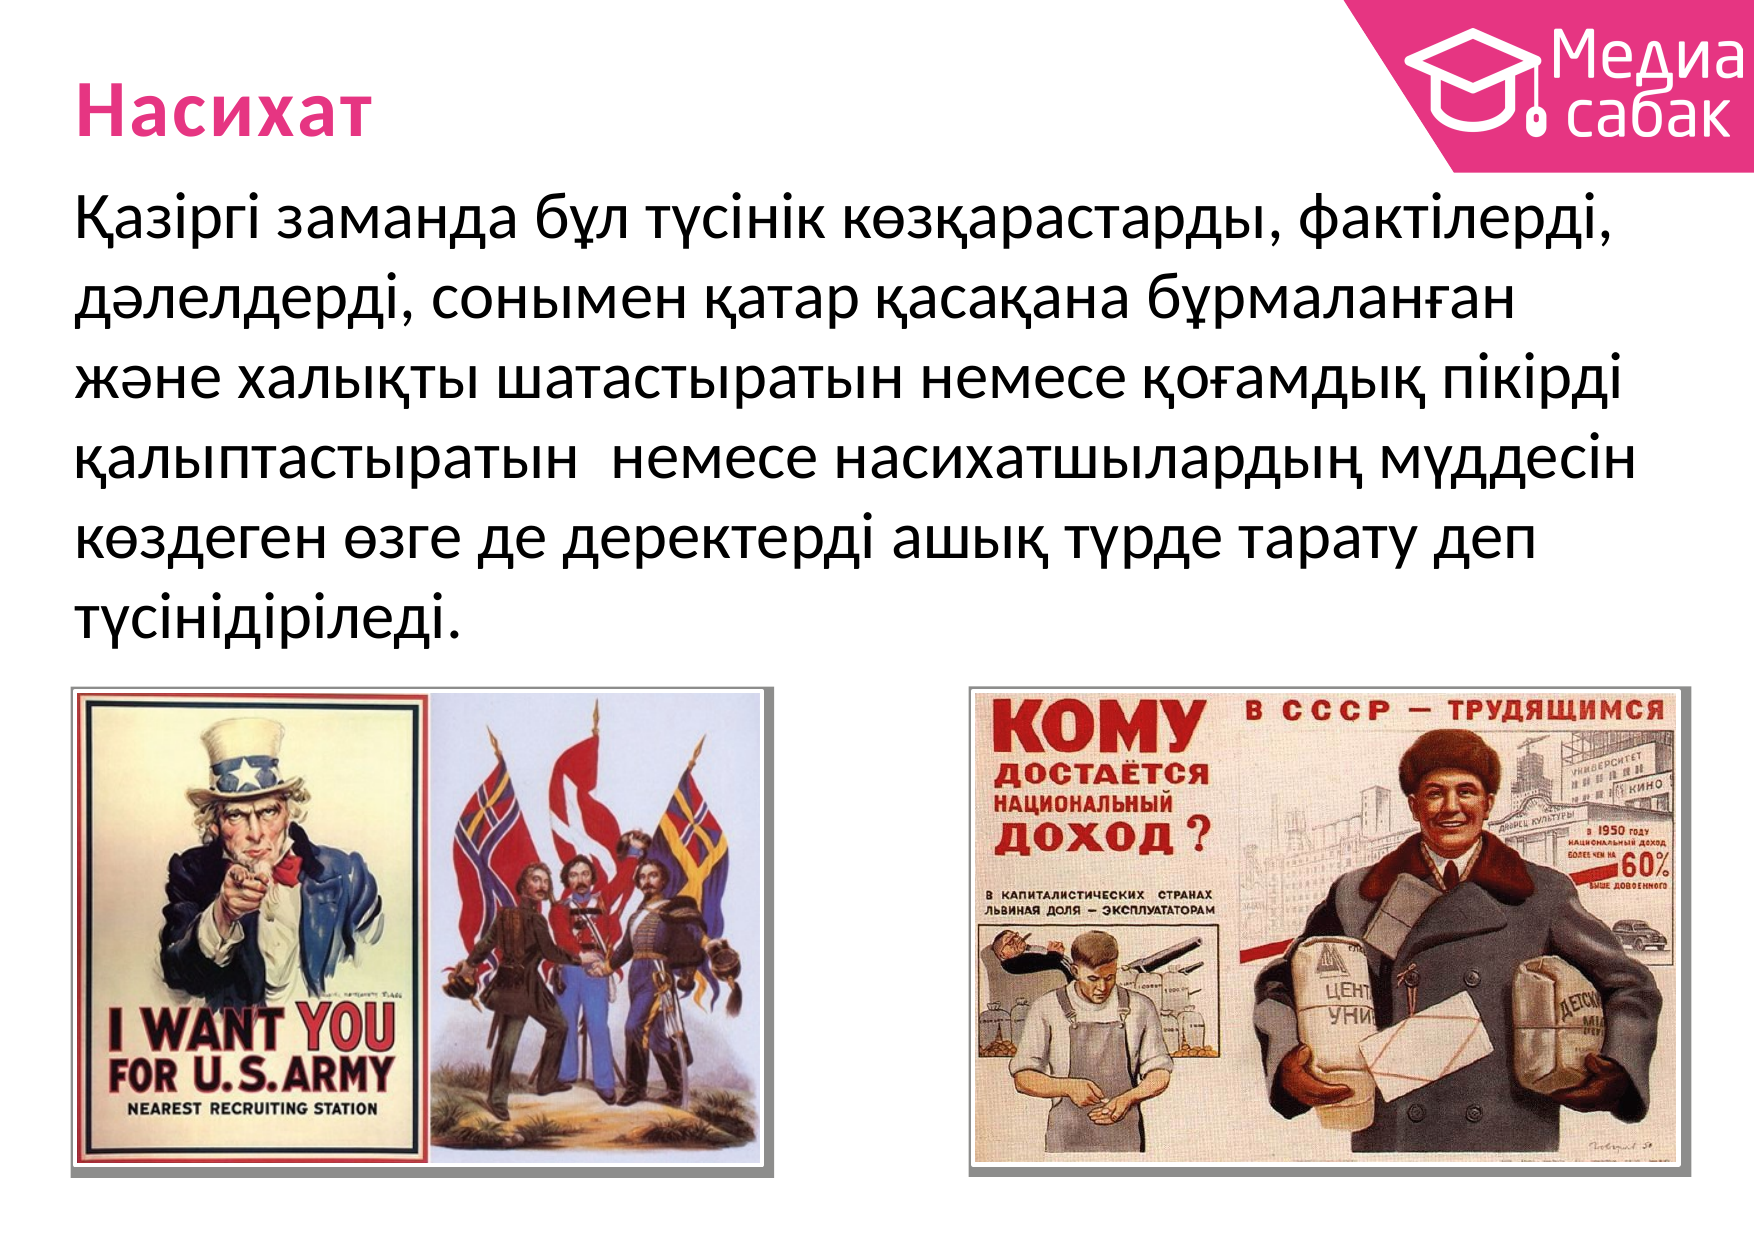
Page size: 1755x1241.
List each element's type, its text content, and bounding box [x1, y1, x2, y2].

text_box [1554, 23, 1743, 137]
title Насихат Қазіргі заманда бұл түсінік көзқарастарды, фактілерді, дәлелдерді, сонымен қатар қасақана бұрмаланған және халықты шатастыратын немесе қоғамдық пікірді қалыптастыратын немесе насихатшылардың мүддесін көздеген өзге де деректерді ашық түрде тарату деп түсінідіріледі. [72, 54, 1669, 652]
text_box [968, 686, 1692, 1177]
text_box [1343, 0, 1754, 173]
text_box [75, 690, 762, 1166]
text_box [70, 686, 775, 1178]
text_box [972, 690, 1679, 1165]
text_box [1401, 28, 1574, 149]
